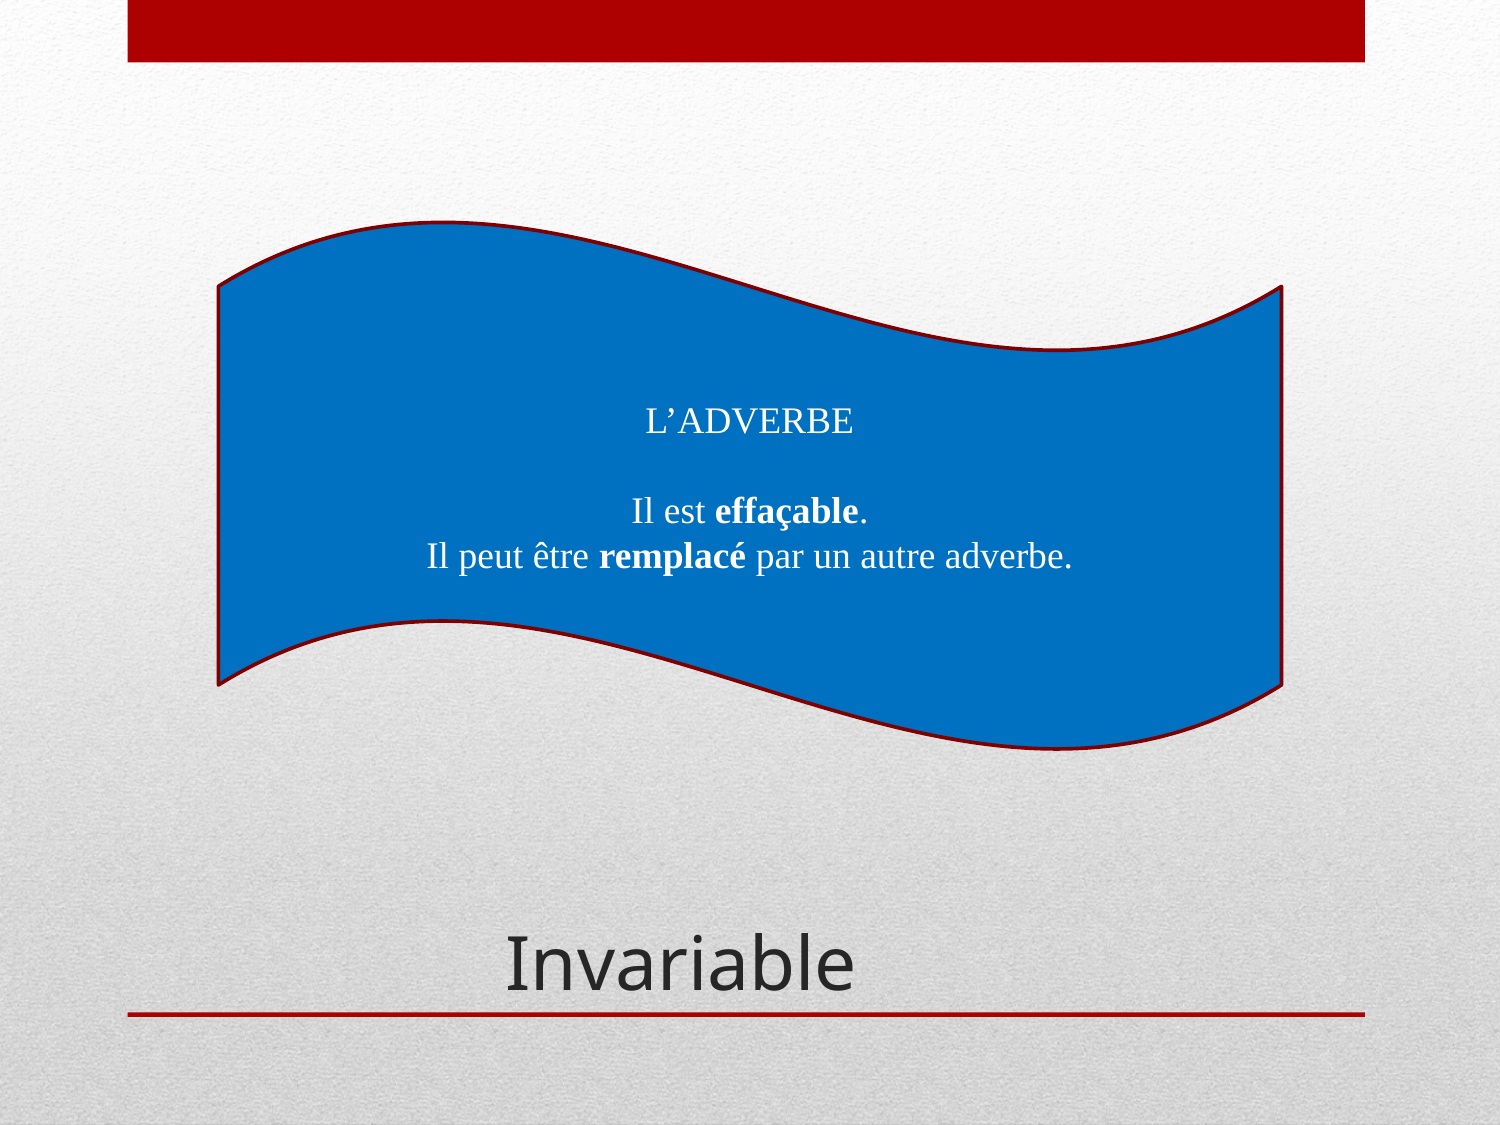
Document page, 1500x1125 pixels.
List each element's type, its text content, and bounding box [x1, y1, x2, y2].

title Invariable [125, 750, 1238, 1013]
text_box L’ADVERBE Il est effaçable. Il peut être remplacé par un autre adverbe. [216, 220, 1284, 751]
